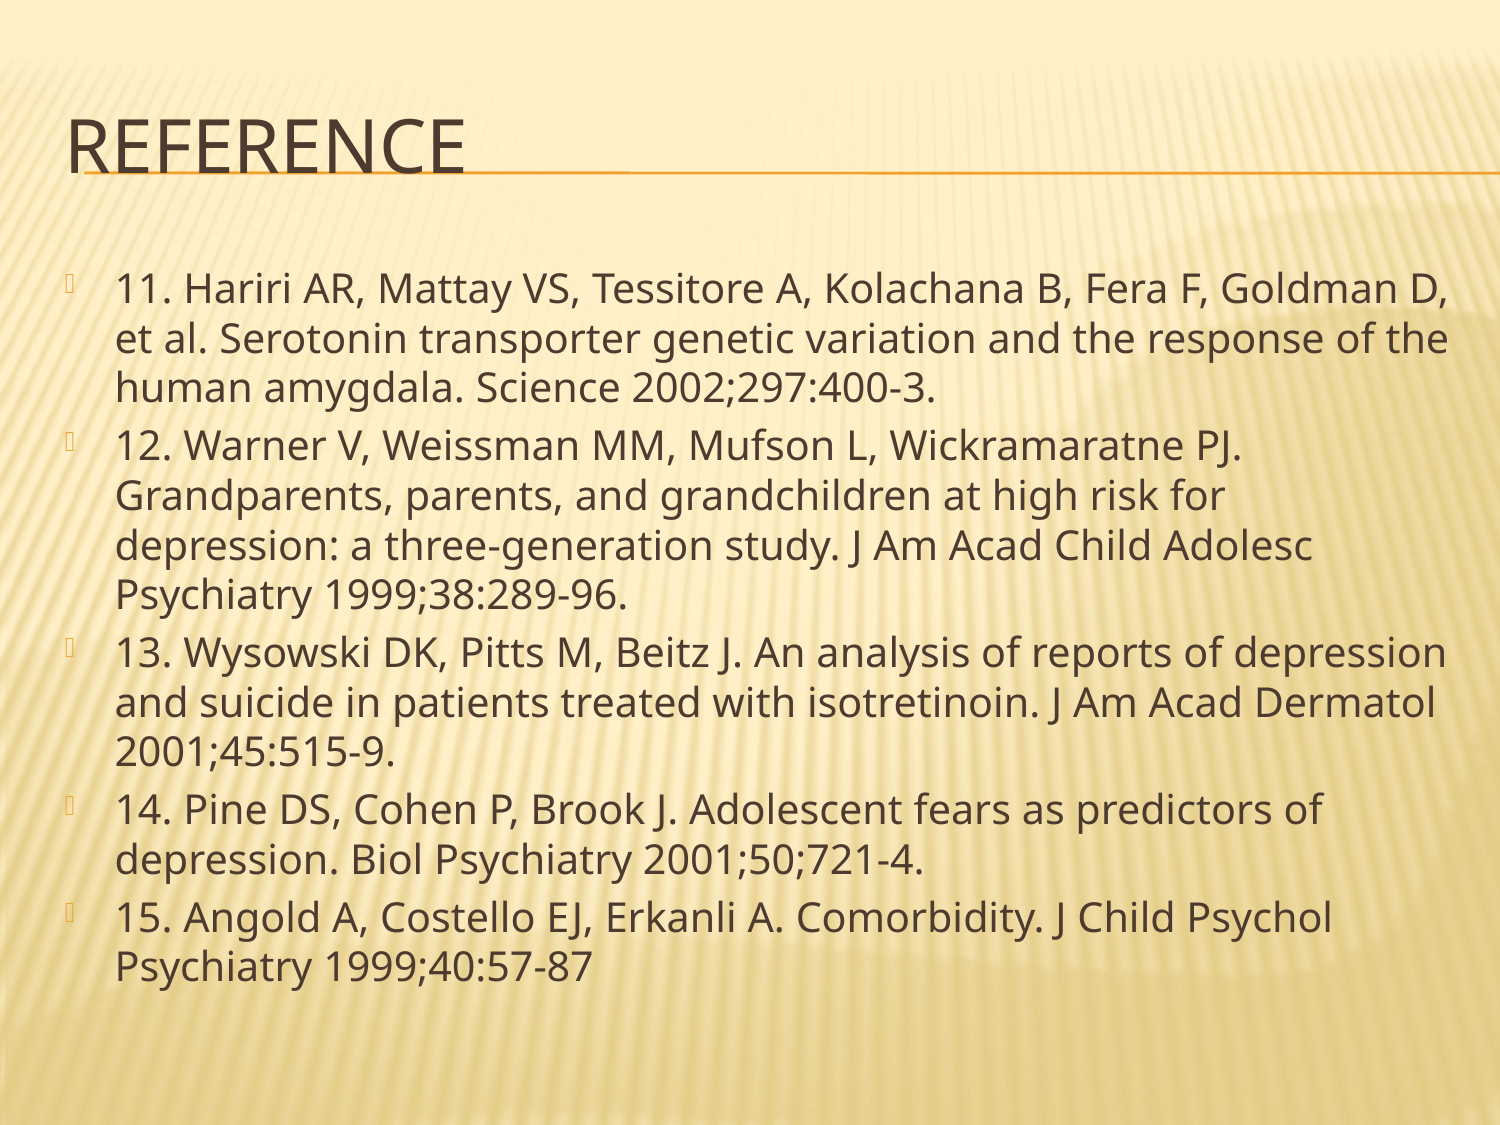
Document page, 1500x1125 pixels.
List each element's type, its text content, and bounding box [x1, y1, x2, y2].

title Reference [50, 75, 1475, 213]
list 11. Hariri AR, Mattay VS, Tessitore A, Kolachana B, Fera F, Goldman D, et al. Serotonin transporter genetic variation and the response of the human amygdala. Science 2002;297:400-3. 12. Warner V, Weissman MM, Mufson L, Wickramaratne PJ. Grandparents, parents, and grandchildren at high risk for depression: a three-generation study. J Am Acad Child Adolesc Psychiatry 1999;38:289-96. 13. Wysowski DK, Pitts M, Beitz J. An analysis of reports of depression and suicide in patients treated with isotretinoin. J Am Acad Dermatol 2001;45:515-9. 14. Pine DS, Cohen P, Brook J. Adolescent fears as predictors of depression. Biol Psychiatry 2001;50;721-4. 15. Angold A, Costello EJ, Erkanli A. Comorbidity. J Child Psychol Psychiatry 1999;40:57-87 [50, 254, 1475, 998]
